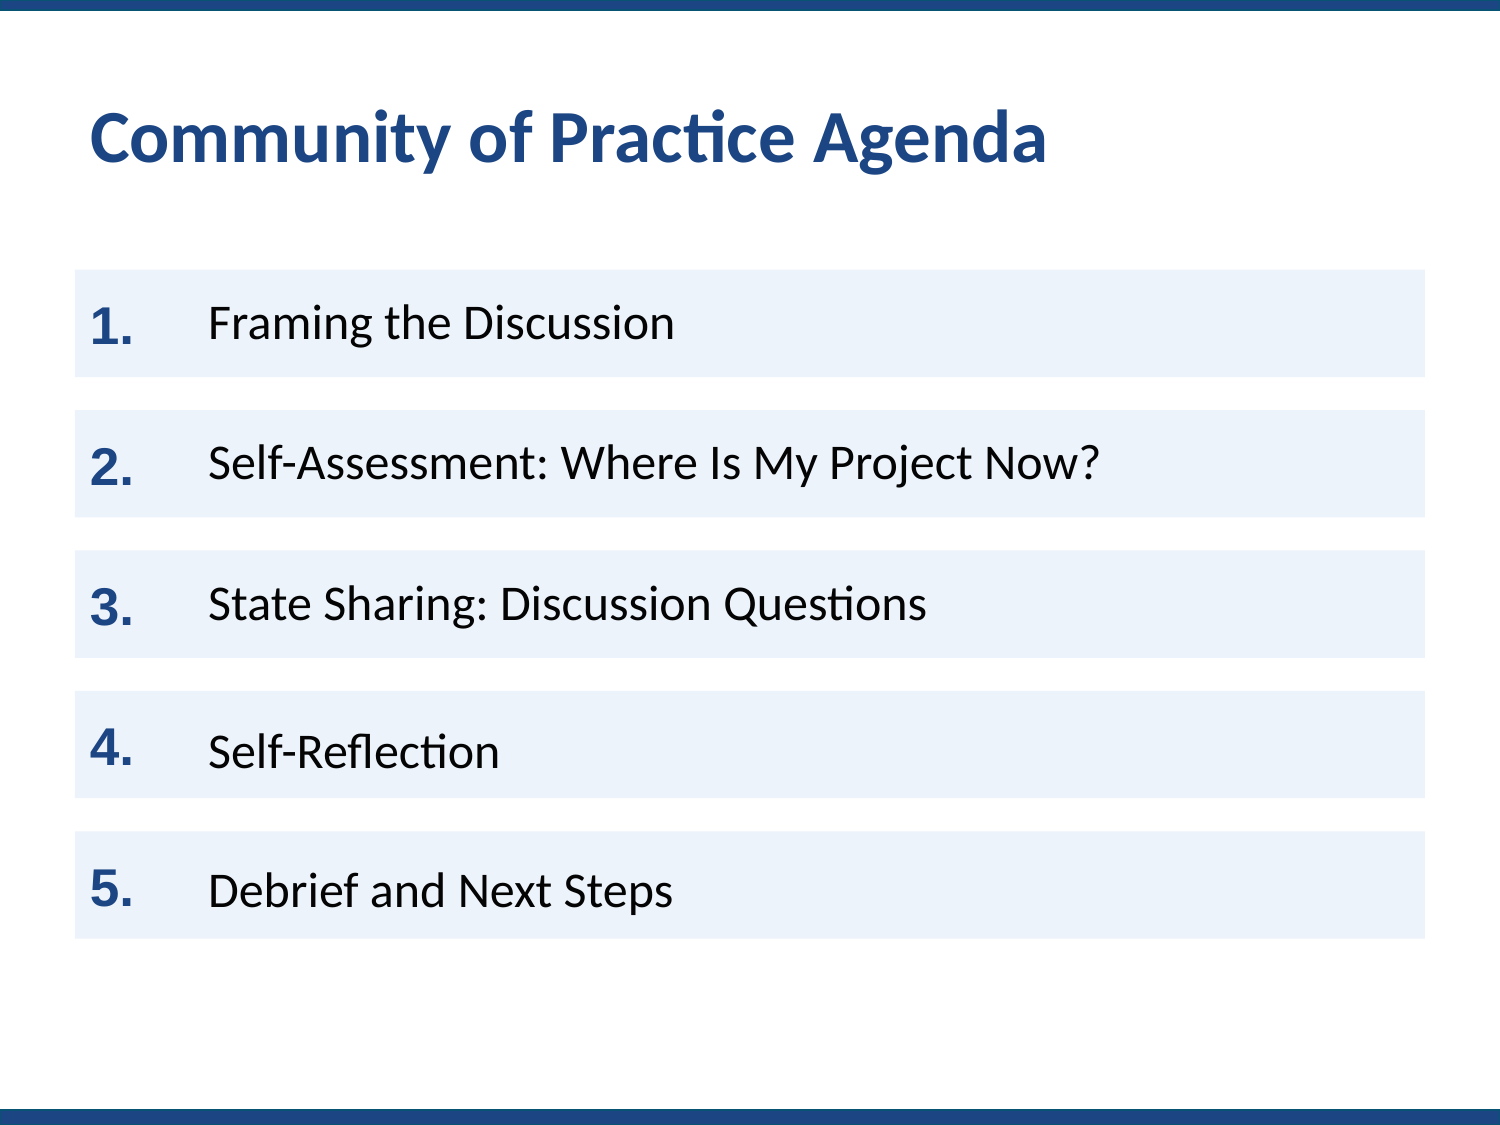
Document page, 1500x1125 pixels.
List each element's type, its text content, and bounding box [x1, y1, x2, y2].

list Debrief and Next Steps [193, 874, 1425, 982]
list Self-Assessment: Where Is My Project Now? [193, 409, 1425, 518]
list State Sharing: Discussion Questions [193, 550, 1425, 658]
title Community of Practice Agenda [75, 45, 1425, 233]
list Self-Reflection [193, 698, 1425, 807]
list Framing the Discussion [193, 269, 1425, 378]
